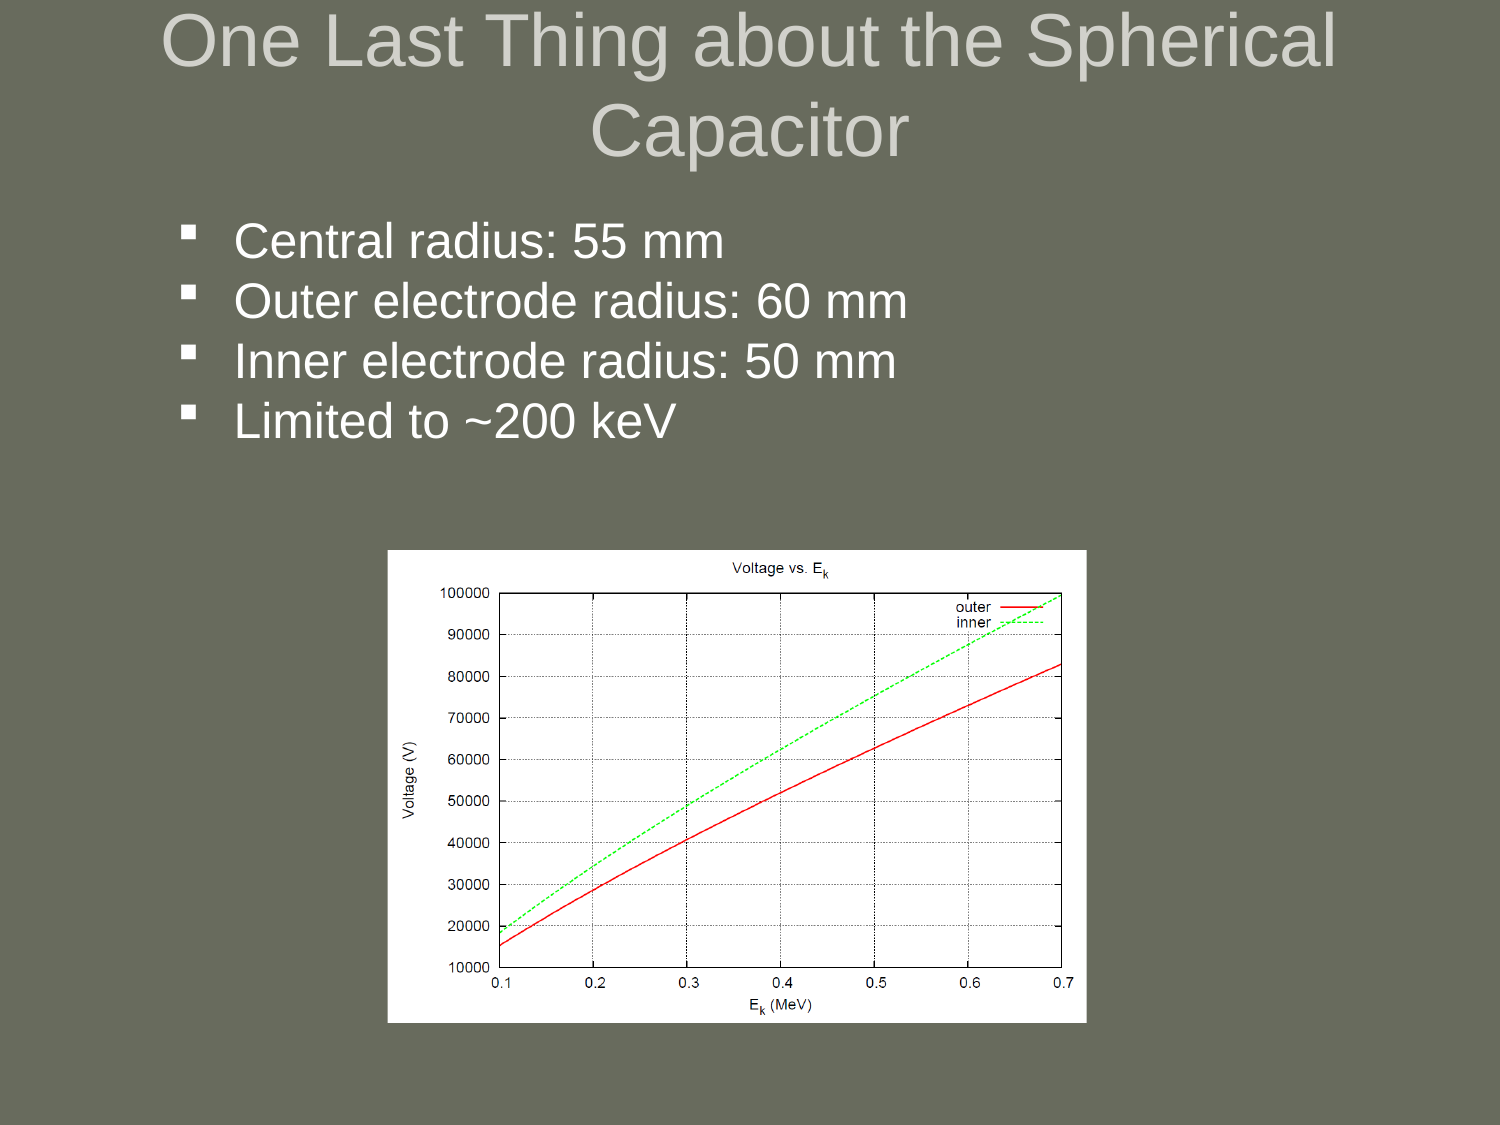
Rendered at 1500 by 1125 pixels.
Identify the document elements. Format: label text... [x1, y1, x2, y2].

title One Last Thing about the Spherical Capacitor [0, 0, 1500, 163]
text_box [674, 544, 826, 548]
text_box Central radius: 55 mm Outer electrode radius: 60 mm Inner electrode radius: 50 mm Limited to ~200 keV [162, 201, 1400, 457]
picture [387, 549, 1087, 1023]
